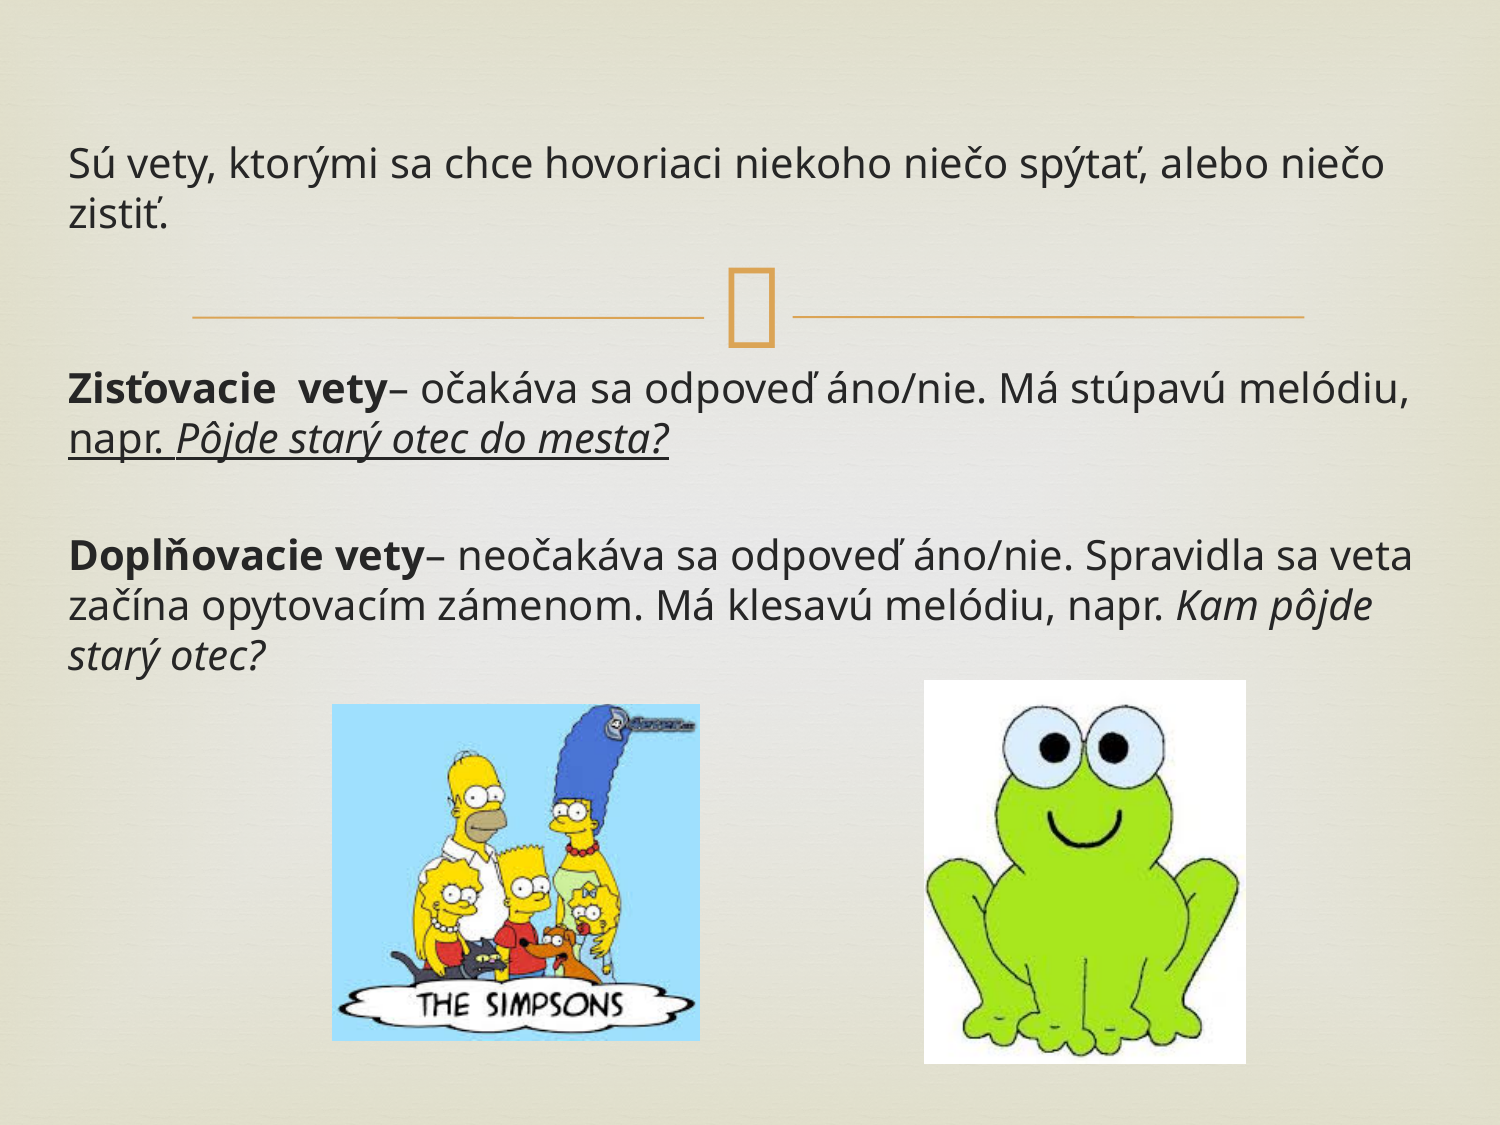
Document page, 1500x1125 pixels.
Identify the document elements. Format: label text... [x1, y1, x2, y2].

picture [331, 703, 700, 1041]
list Sú vety, ktorými sa chce hovoriaci niekoho niečo spýtať, alebo niečo zistiť. Zisťovacie vety– očakáva sa odpoveď áno/nie. Má stúpavú melódiu, napr. Pôjde starý otec do mesta? Doplňovacie vety– neočakáva sa odpoveď áno/nie. Spravidla sa veta začína opytovacím zámenom. Má klesavú melódiu, napr. Kam pôjde starý otec? [53, 30, 1447, 1076]
picture [924, 680, 1246, 1064]
